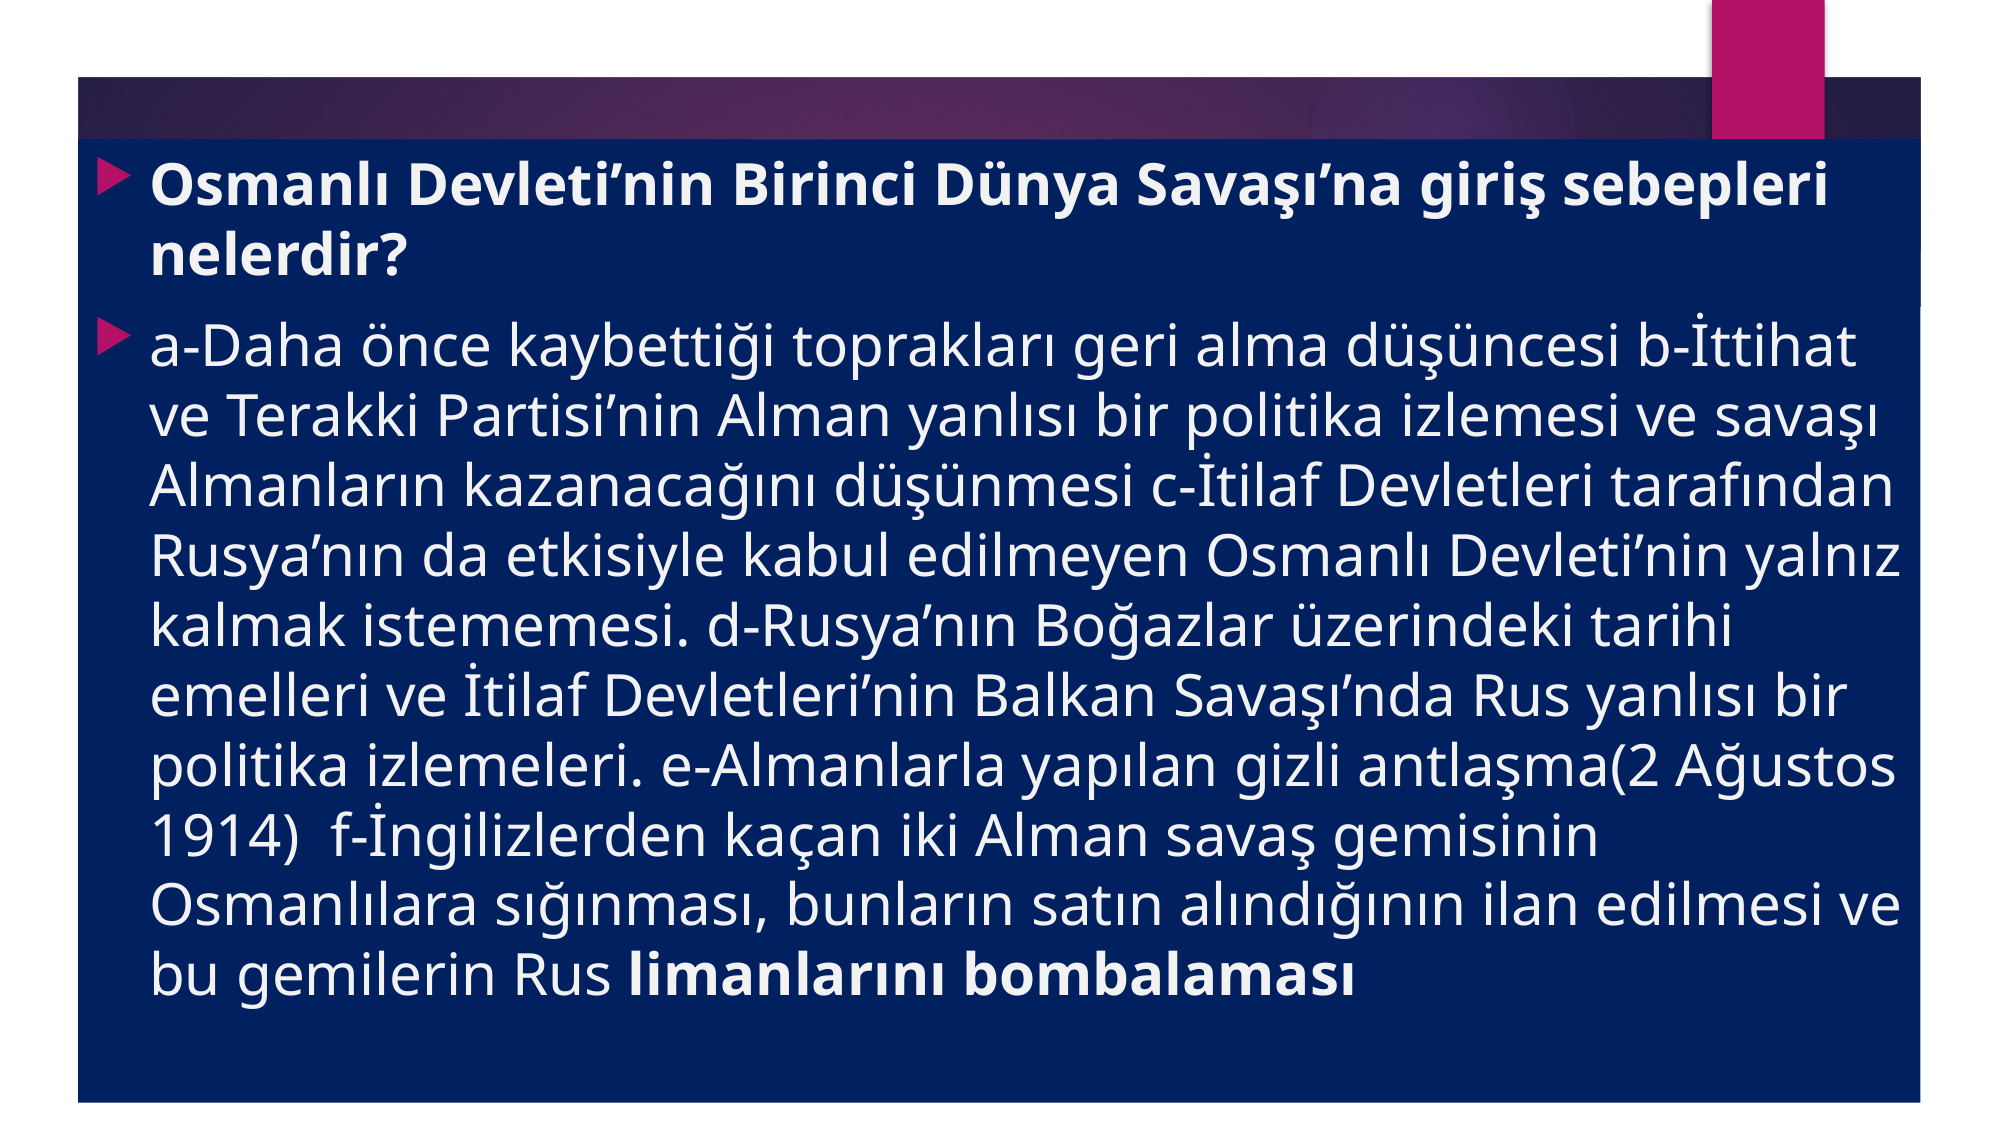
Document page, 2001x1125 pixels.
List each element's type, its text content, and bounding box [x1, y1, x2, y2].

list Osmanlı Devleti’nin Birinci Dünya Savaşı’na giriş sebepleri nelerdir? a-Daha önce kaybettiği toprakları geri alma düşüncesi b-İttihat ve Terakki Partisi’nin Alman yanlısı bir politika izlemesi ve savaşı Almanların kazanacağını düşünmesi c-İtilaf Devletleri tarafından Rusya’nın da etkisiyle kabul edilmeyen Osmanlı Devleti’nin yalnız kalmak istememesi. d-Rusya’nın Boğazlar üzerindeki tarihi emelleri ve İtilaf Devletleri’nin Balkan Savaşı’nda Rus yanlısı bir politika izlemeleri. e-Almanlarla yapılan gizli antlaşma(2 Ağustos 1914) f-İngilizlerden kaçan iki Alman savaş gemisinin Osmanlılara sığınması, bunların satın alındığının ilan edilmesi ve bu gemilerin Rus limanlarını bombalaması [78, 139, 1921, 1103]
